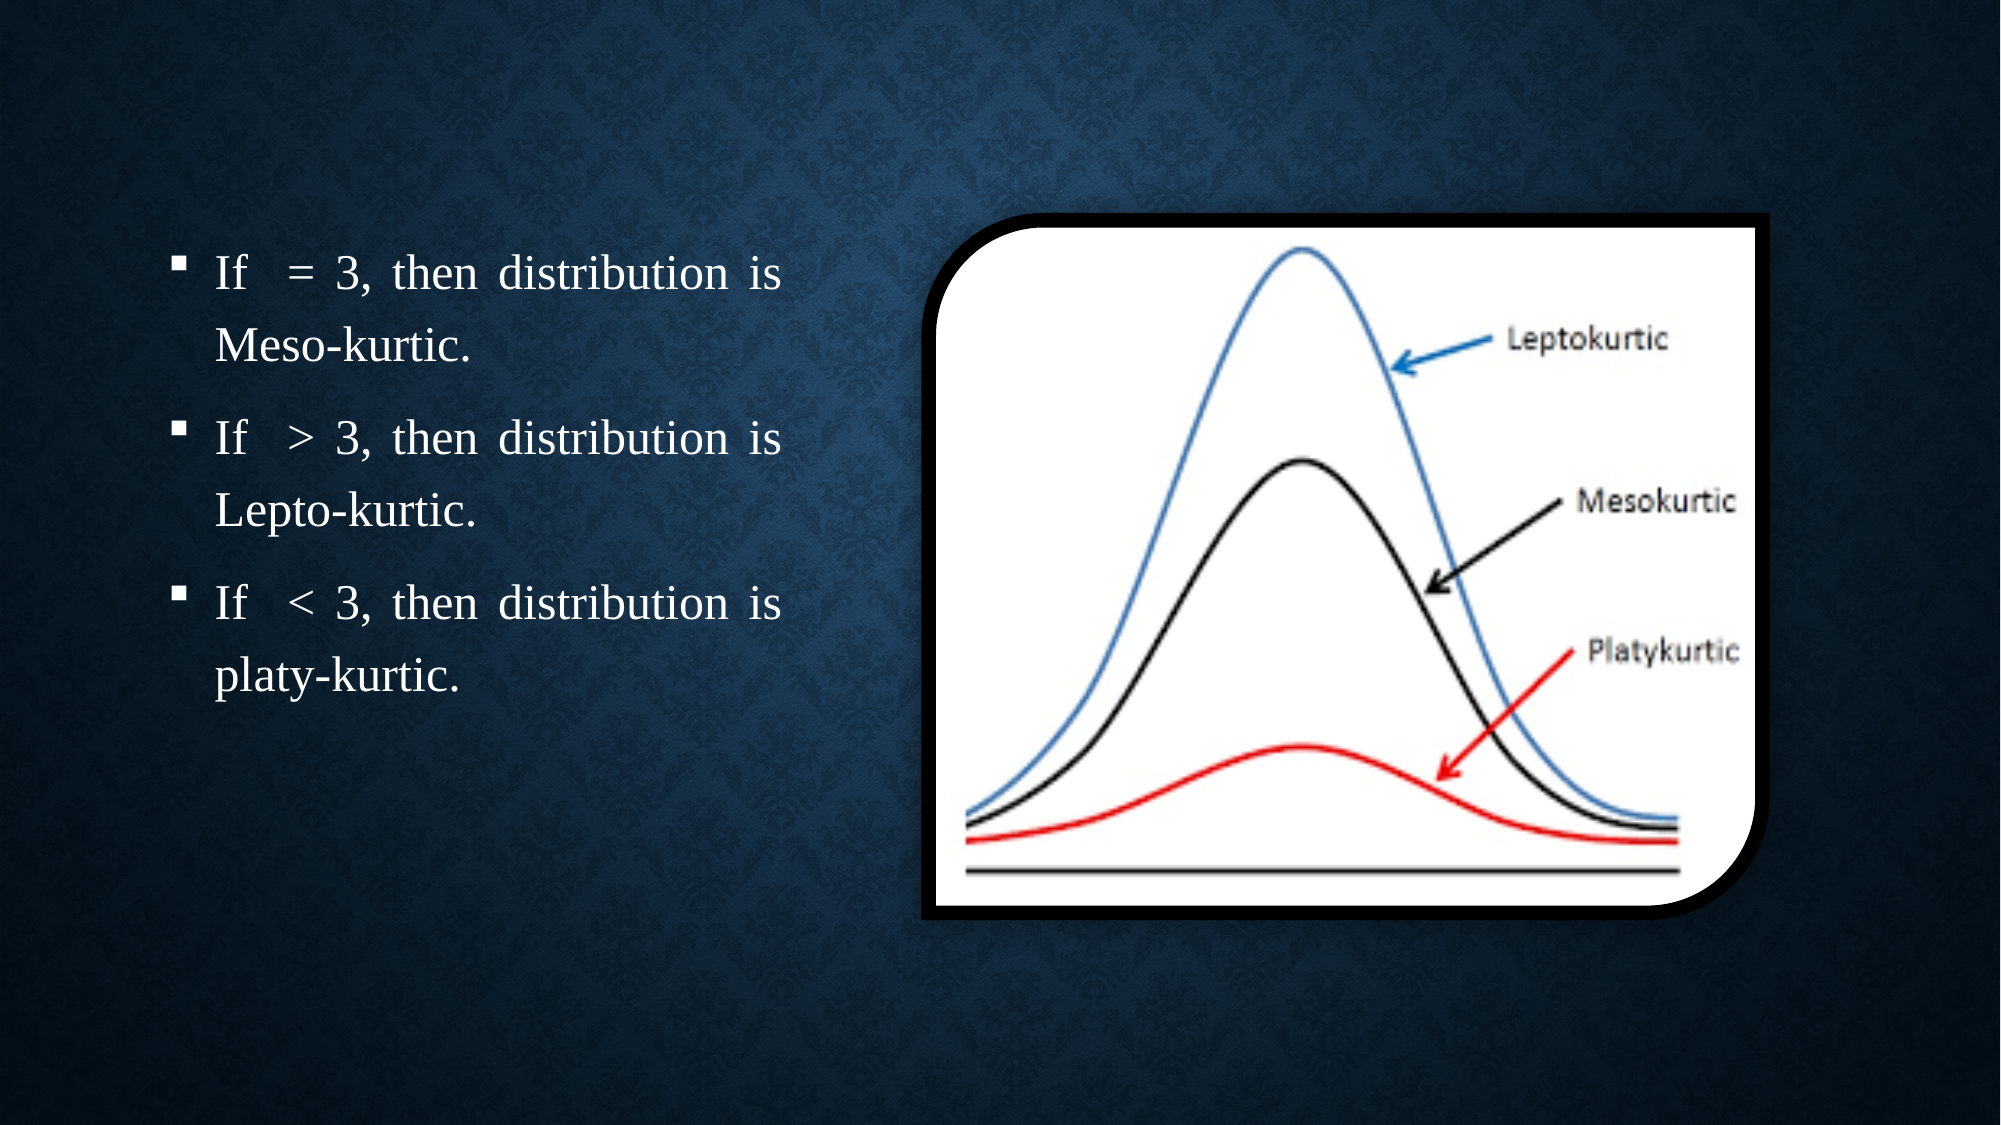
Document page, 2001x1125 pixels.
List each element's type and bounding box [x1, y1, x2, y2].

list [928, 219, 1763, 914]
